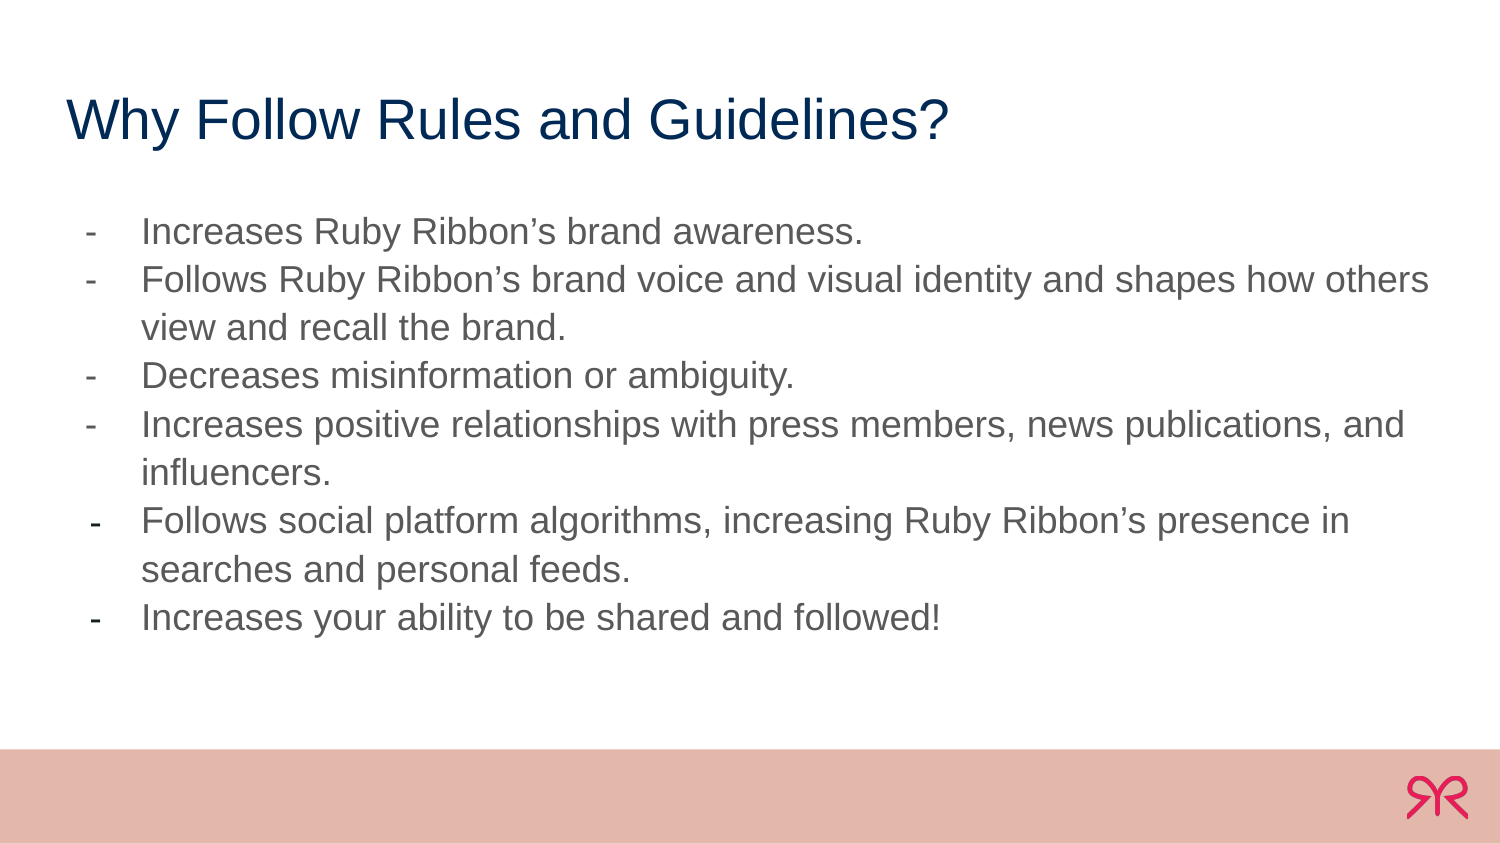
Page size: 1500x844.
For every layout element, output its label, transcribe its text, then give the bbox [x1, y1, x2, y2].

picture [1401, 770, 1474, 826]
list Increases Ruby Ribbon’s brand awareness. Follows Ruby Ribbon’s brand voice and visual identity and shapes how others view and recall the brand. Decreases misinformation or ambiguity. Increases positive relationships with press members, news publications, and influencers. Follows social platform algorithms, increasing Ruby Ribbon’s presence in searches and personal feeds. Increases your ability to be shared and followed! [51, 189, 1449, 747]
title Why Follow Rules and Guidelines? [51, 72, 1449, 167]
text_box [0, 747, 1500, 844]
